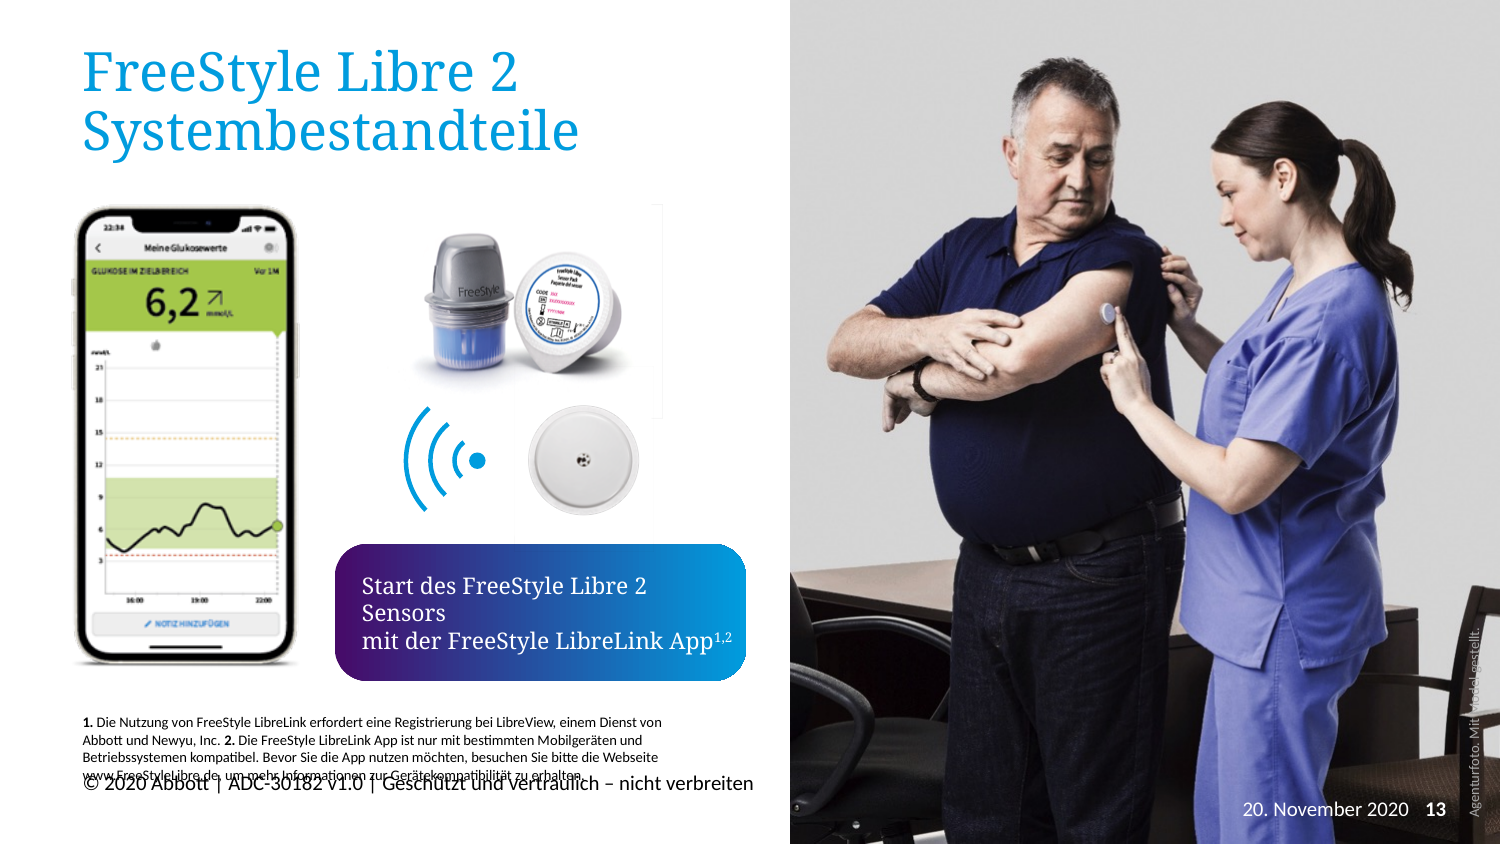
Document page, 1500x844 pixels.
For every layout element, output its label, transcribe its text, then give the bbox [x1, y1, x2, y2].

picture [377, 204, 664, 419]
picture [31, 165, 341, 706]
title FreeStyle Libre 2 Systembestandteile [82, 45, 710, 158]
list 1. Die Nutzung von FreeStyle LibreLink erfordert eine Registrierung bei LibreView, einem Dienst von Abbott und Newyu, Inc. 2. Die FreeStyle LibreLink App ist nur mit bestimmten Mobilgeräten und Betriebssystemen kompatibel. Bevor Sie die App nutzen möchten, besuchen Sie bitte die Webseite www.FreeStyleLibre.de, um mehr Informationen zur Gerätekompatibilität zu erhalten. [82, 696, 710, 784]
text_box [403, 366, 654, 553]
text_box Start des FreeStyle Libre 2 Sensors mit der FreeStyle LibreLink App1,2 [345, 541, 749, 684]
picture [790, 0, 1500, 844]
